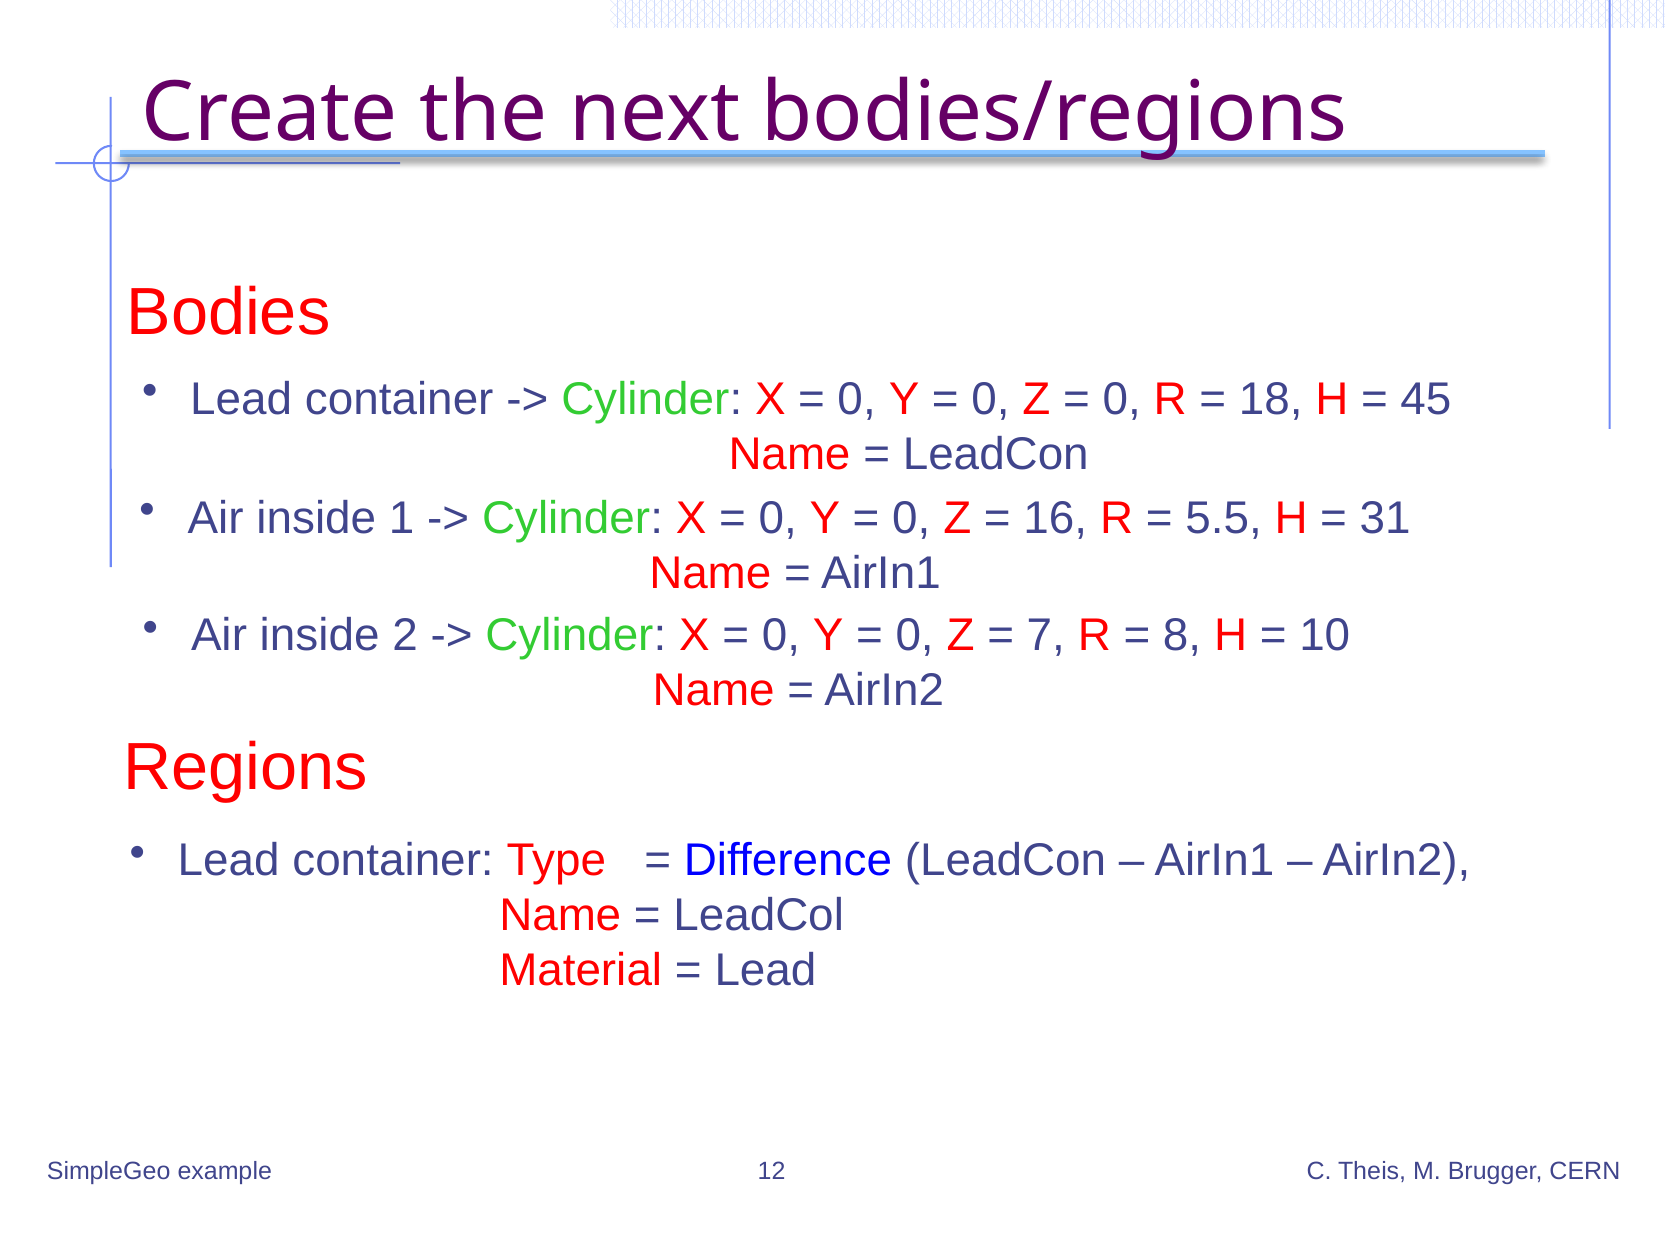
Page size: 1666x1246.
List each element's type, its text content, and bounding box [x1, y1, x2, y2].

text_box Regions [108, 715, 383, 810]
text_box Air inside 2 -> Cylinder: X = 0, Y = 0, Z = 7, R = 8, H = 10 Name = AirIn2 [128, 597, 1365, 723]
text_box Bodies [112, 260, 346, 355]
title Create the next bodies/regions [124, 54, 1541, 167]
text_box Lead container -> Cylinder: X = 0, Y = 0, Z = 0, R = 18, H = 45 Name = LeadCon [127, 360, 1466, 486]
text_box Air inside 1 -> Cylinder: X = 0, Y = 0, Z = 16, R = 5.5, H = 31 Name = AirIn1 [125, 479, 1425, 605]
footer [30, 1165, 496, 1222]
text_box Lead container: Type = Difference (LeadCon – AirIn1 – AirIn2), Name = LeadCol Material = Lead [115, 822, 1498, 1003]
